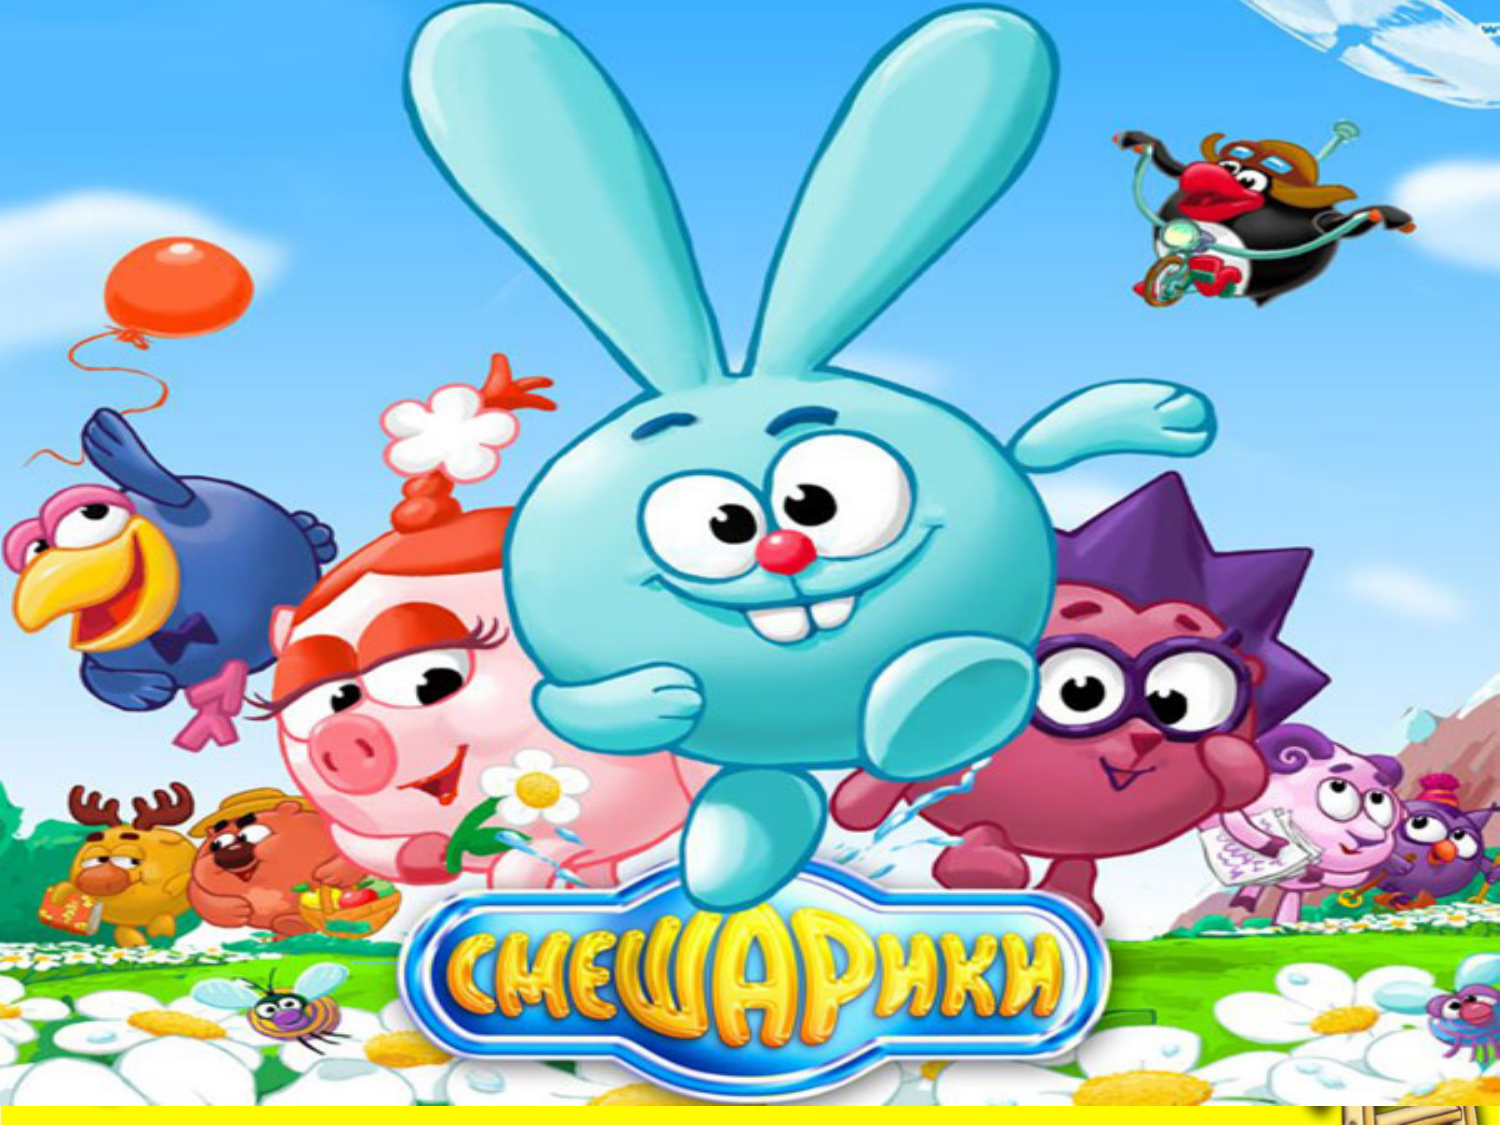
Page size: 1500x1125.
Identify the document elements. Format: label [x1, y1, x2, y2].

picture [0, 1107, 1500, 1125]
list [0, 0, 1500, 1107]
